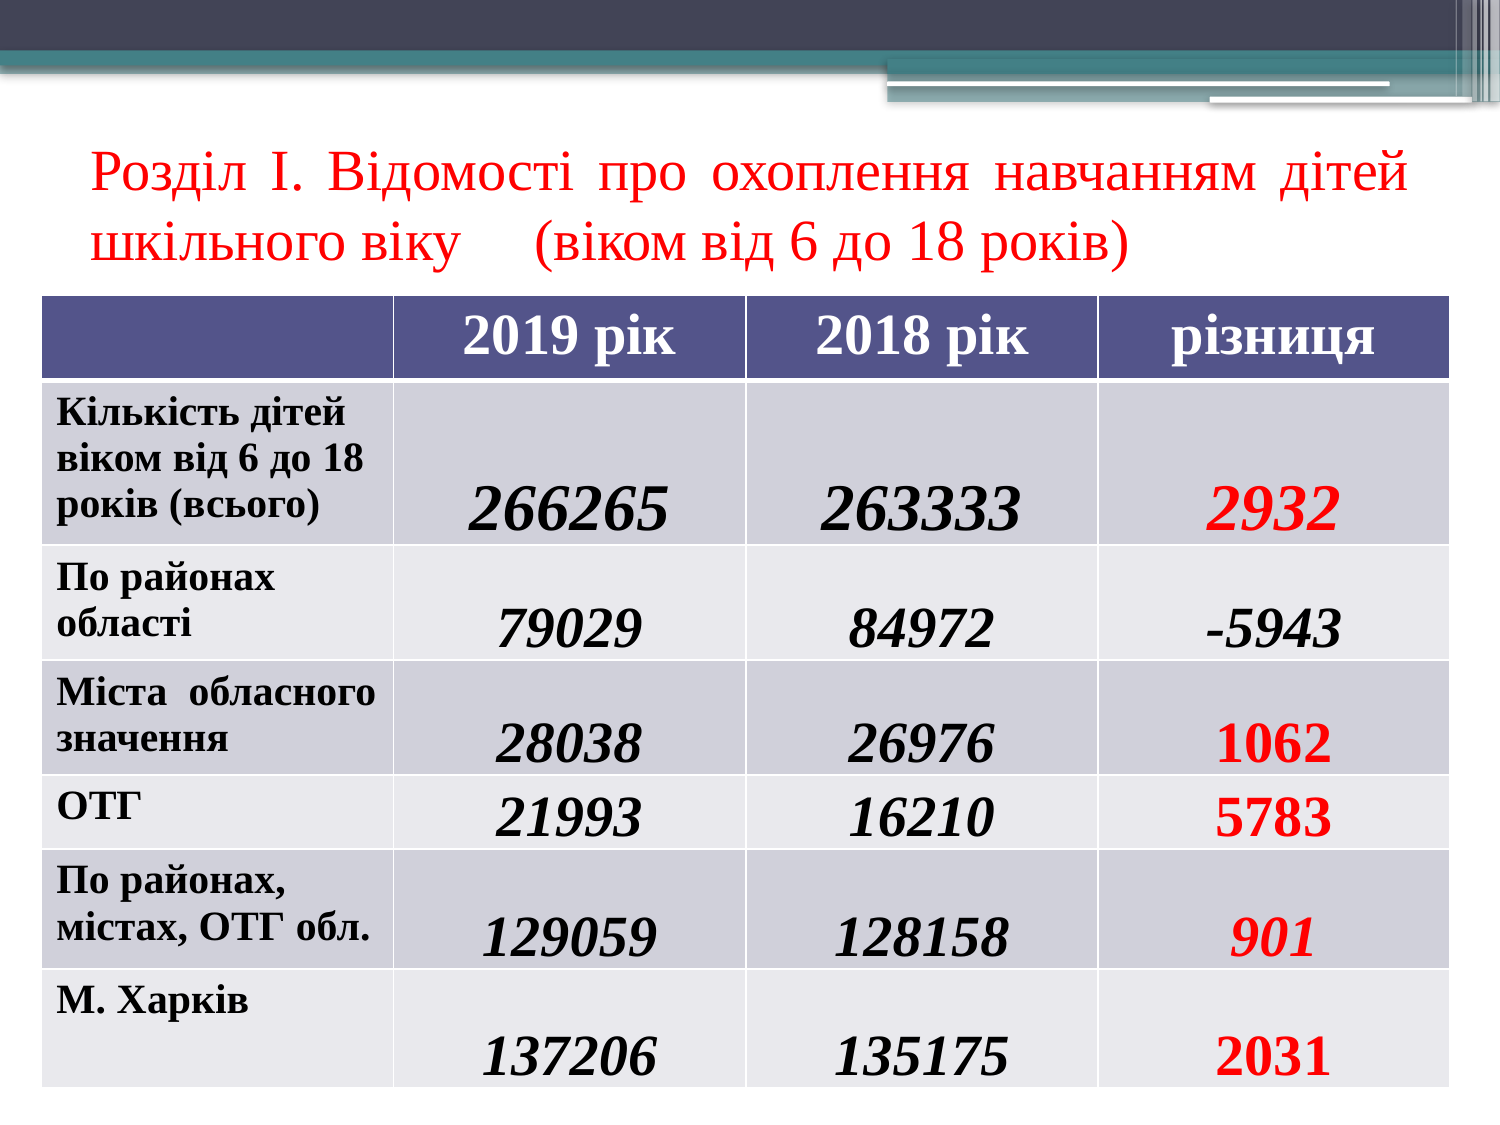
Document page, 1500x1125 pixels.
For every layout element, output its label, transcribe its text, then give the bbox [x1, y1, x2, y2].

table_cell 79029 [394, 546, 745, 659]
table_cell 2031 [1099, 970, 1449, 1087]
table_header різниця [1099, 296, 1449, 378]
table_cell 1062 [1099, 661, 1449, 774]
table_cell 266265 [394, 383, 745, 544]
table_cell По районах області [42, 546, 393, 659]
table_cell М. Харків [42, 970, 393, 1087]
table_cell 84972 [747, 546, 1097, 659]
table_cell -5943 [1099, 546, 1449, 659]
title Розділ І. Відомості про охоплення навчанням дітей шкільного віку (віком від 6 до 18 років) [75, 113, 1425, 291]
table_cell 2932 [1099, 383, 1449, 544]
table_cell 28038 [394, 661, 745, 774]
table_cell 263333 [747, 383, 1097, 544]
table_cell 128158 [747, 850, 1097, 968]
table_cell По районах, містах, ОТГ обл. [42, 850, 393, 968]
table_cell 137206 [394, 970, 745, 1087]
table_cell ОТГ [42, 776, 393, 848]
table_header [42, 296, 393, 378]
table_cell 129059 [394, 850, 745, 968]
table_header 2019 рік [394, 296, 745, 378]
table_cell Кількість дітей віком від 6 до 18 років (всього) [42, 383, 393, 544]
table_cell 21993 [394, 776, 745, 848]
table_cell 135175 [747, 970, 1097, 1087]
table_cell Міста обласного значення [42, 661, 393, 774]
table_cell 901 [1099, 850, 1449, 968]
table_cell 16210 [747, 776, 1097, 848]
table_cell 5783 [1099, 776, 1449, 848]
table_cell 26976 [747, 661, 1097, 774]
table_header 2018 рік [747, 296, 1097, 378]
